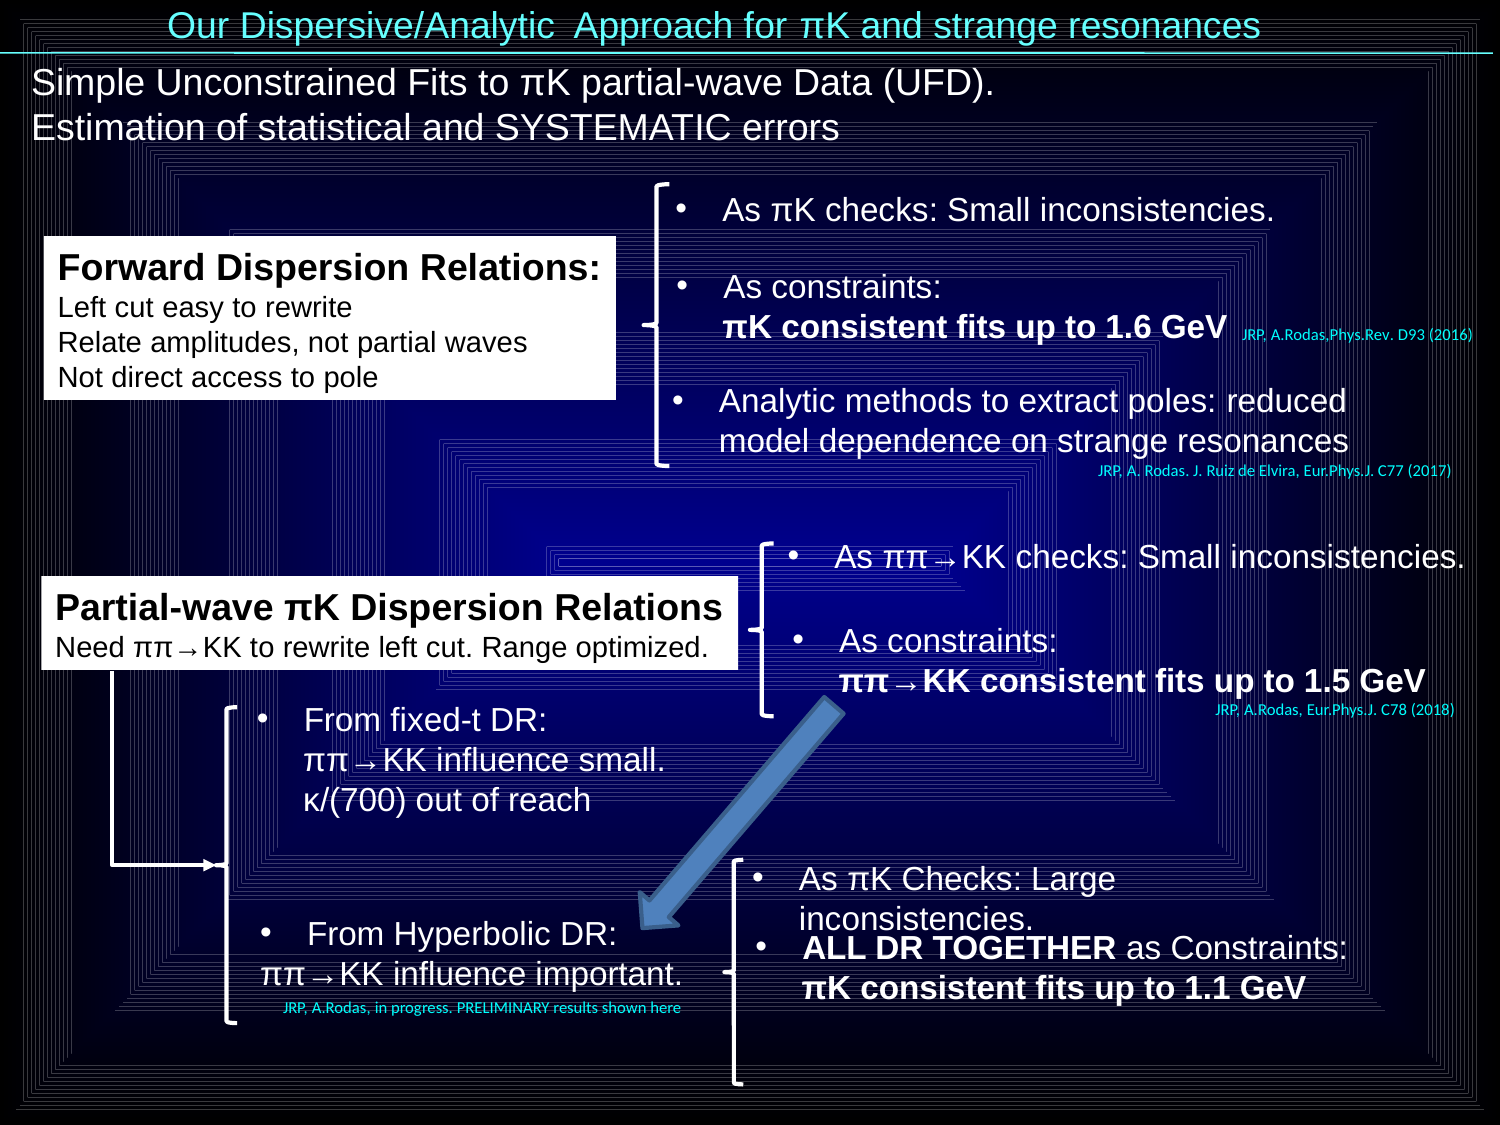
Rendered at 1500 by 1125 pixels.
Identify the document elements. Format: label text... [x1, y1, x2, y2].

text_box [66, 715, 262, 821]
text_box As ππ→KK checks: Small inconsistencies. [773, 528, 1488, 583]
text_box As constraints: ππ→KK consistent fits up to 1.5 GeV [778, 612, 1441, 707]
text_box Partial-wave πK Dispersion Relations Need ππ→KK to rewrite left cut. Range optimized. [41, 576, 739, 670]
text_box Simple Unconstrained Fits to πK partial-wave Data (UFD). Estimation of statistical and SYSTEMATIC errors [17, 51, 1418, 156]
text_box [749, 542, 774, 718]
text_box [216, 829, 238, 1024]
text_box [637, 694, 846, 931]
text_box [643, 181, 1306, 467]
text_box JRP, A. Rodas. J. Ruiz de Elvira, Eur.Phys.J. C77 (2017) [1083, 452, 1467, 488]
text_box JRP, A.Rodas, Eur.Phys.J. C78 (2018) [1187, 691, 1470, 727]
text_box Forward Dispersion Relations: Left cut easy to rewrite Relate amplitudes, not partial waves Not direct access to pole [43, 236, 616, 400]
text_box Our Dispersive/Analytic Approach for πK and strange resonances [153, 0, 1277, 51]
text_box Analytic methods to extract poles: reduced model dependence on strange resonances [1310, 372, 1459, 452]
text_box JRP, A.Rodas,Phys.Rev. D93 (2016) [1310, 316, 1488, 351]
text_box [723, 859, 744, 1086]
text_box As πK Checks: Large inconsistencies. [738, 850, 1376, 945]
text_box ALL DR TOGETHER as Constraints: πK consistent fits up to 1.1 GeV [744, 945, 1372, 1014]
text_box From Hyperbolic DR: ππ→KK influence important. [245, 905, 700, 1000]
text_box [225, 706, 238, 714]
text_box JRP, A.Rodas, in progress. PRELIMINARY results shown here [259, 989, 697, 1024]
